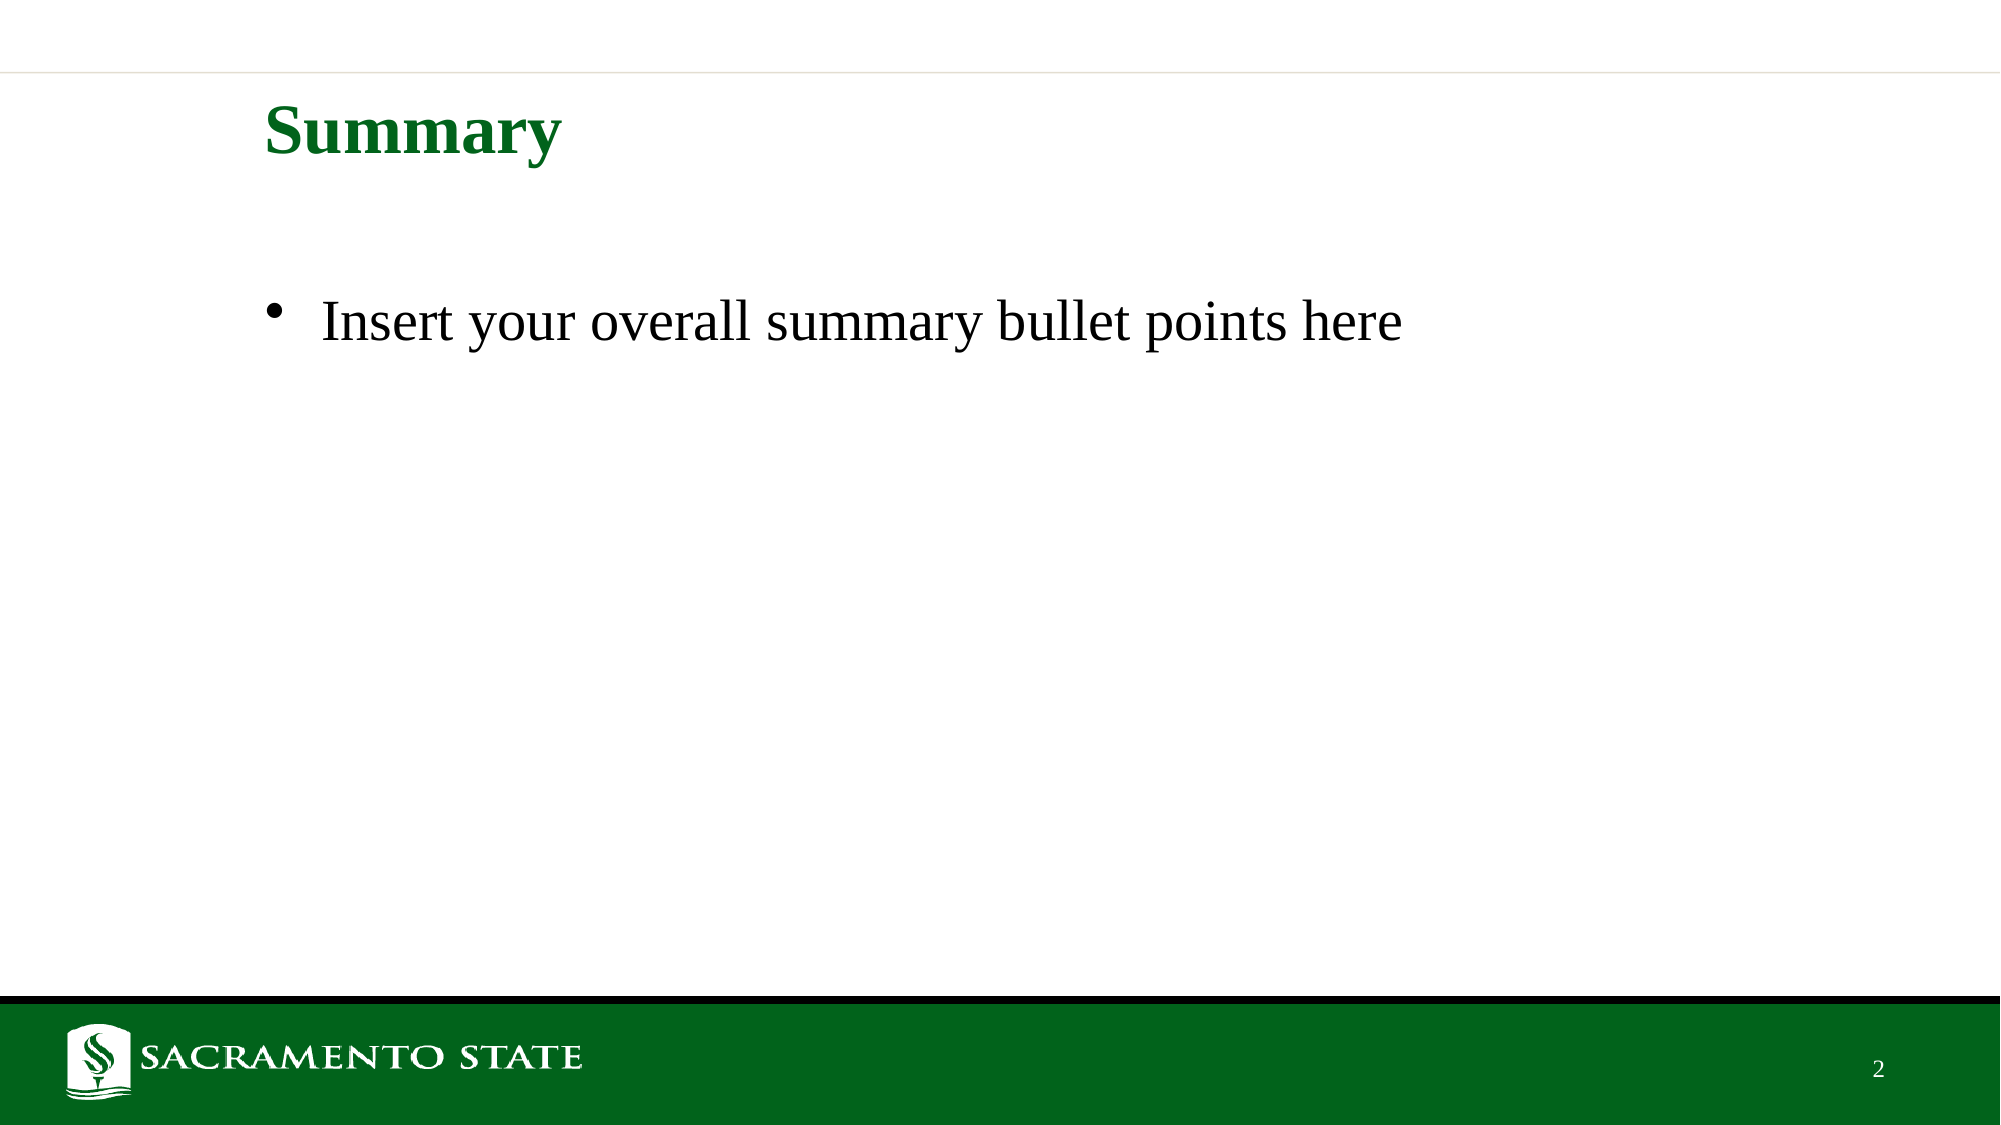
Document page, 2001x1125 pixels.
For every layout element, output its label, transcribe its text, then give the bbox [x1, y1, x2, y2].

list Insert your overall summary bullet points here [249, 275, 1889, 967]
slide_number 2 [1749, 1037, 1900, 1098]
title Summary [249, 75, 1889, 263]
picture [66, 1024, 582, 1100]
